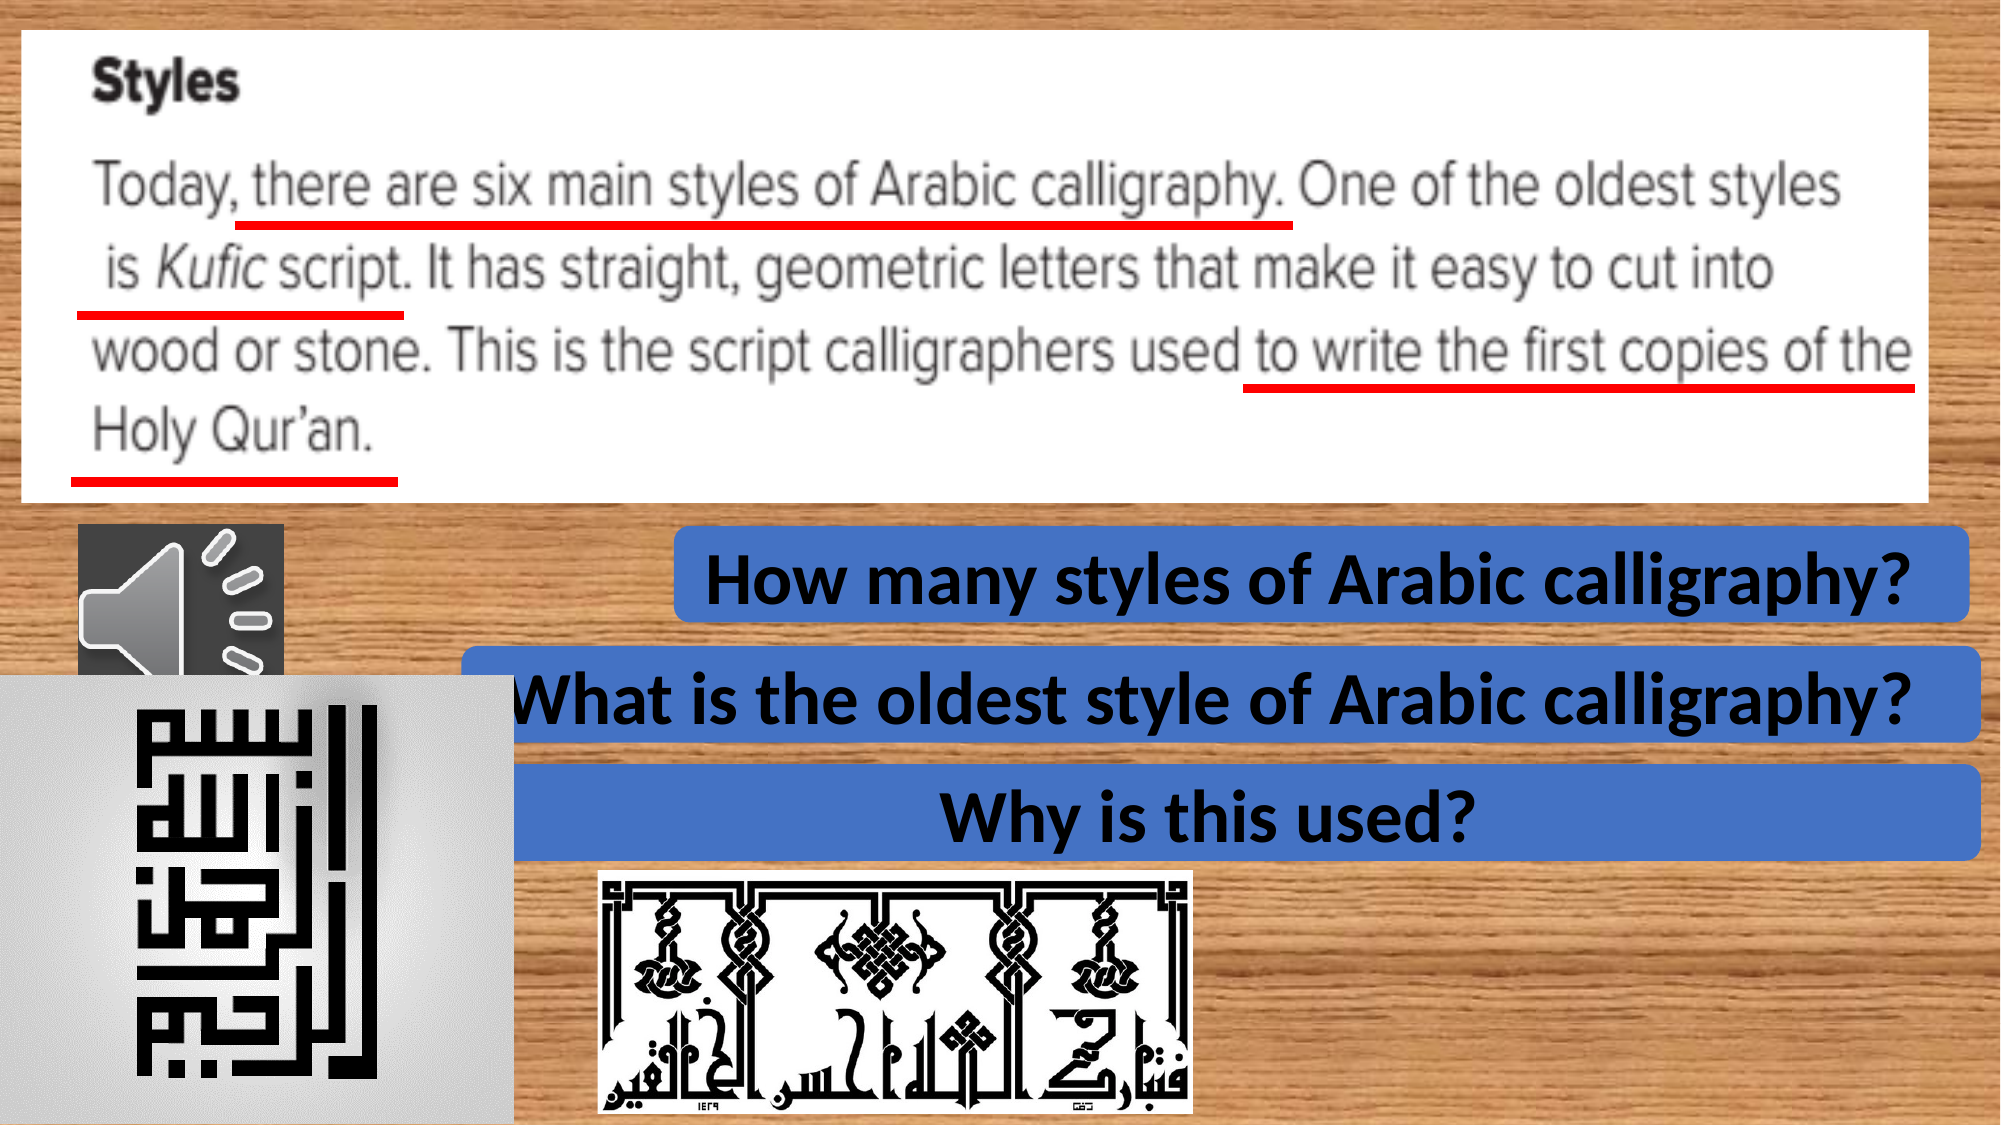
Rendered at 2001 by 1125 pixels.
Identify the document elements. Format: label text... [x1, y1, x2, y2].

text_box How many styles of Arabic calligraphy? [672, 524, 1971, 624]
text_box Why is this used? [514, 763, 1983, 862]
picture [0, 0, 2001, 1125]
text_box What is the oldest style of Arabic calligraphy? [460, 644, 1983, 744]
